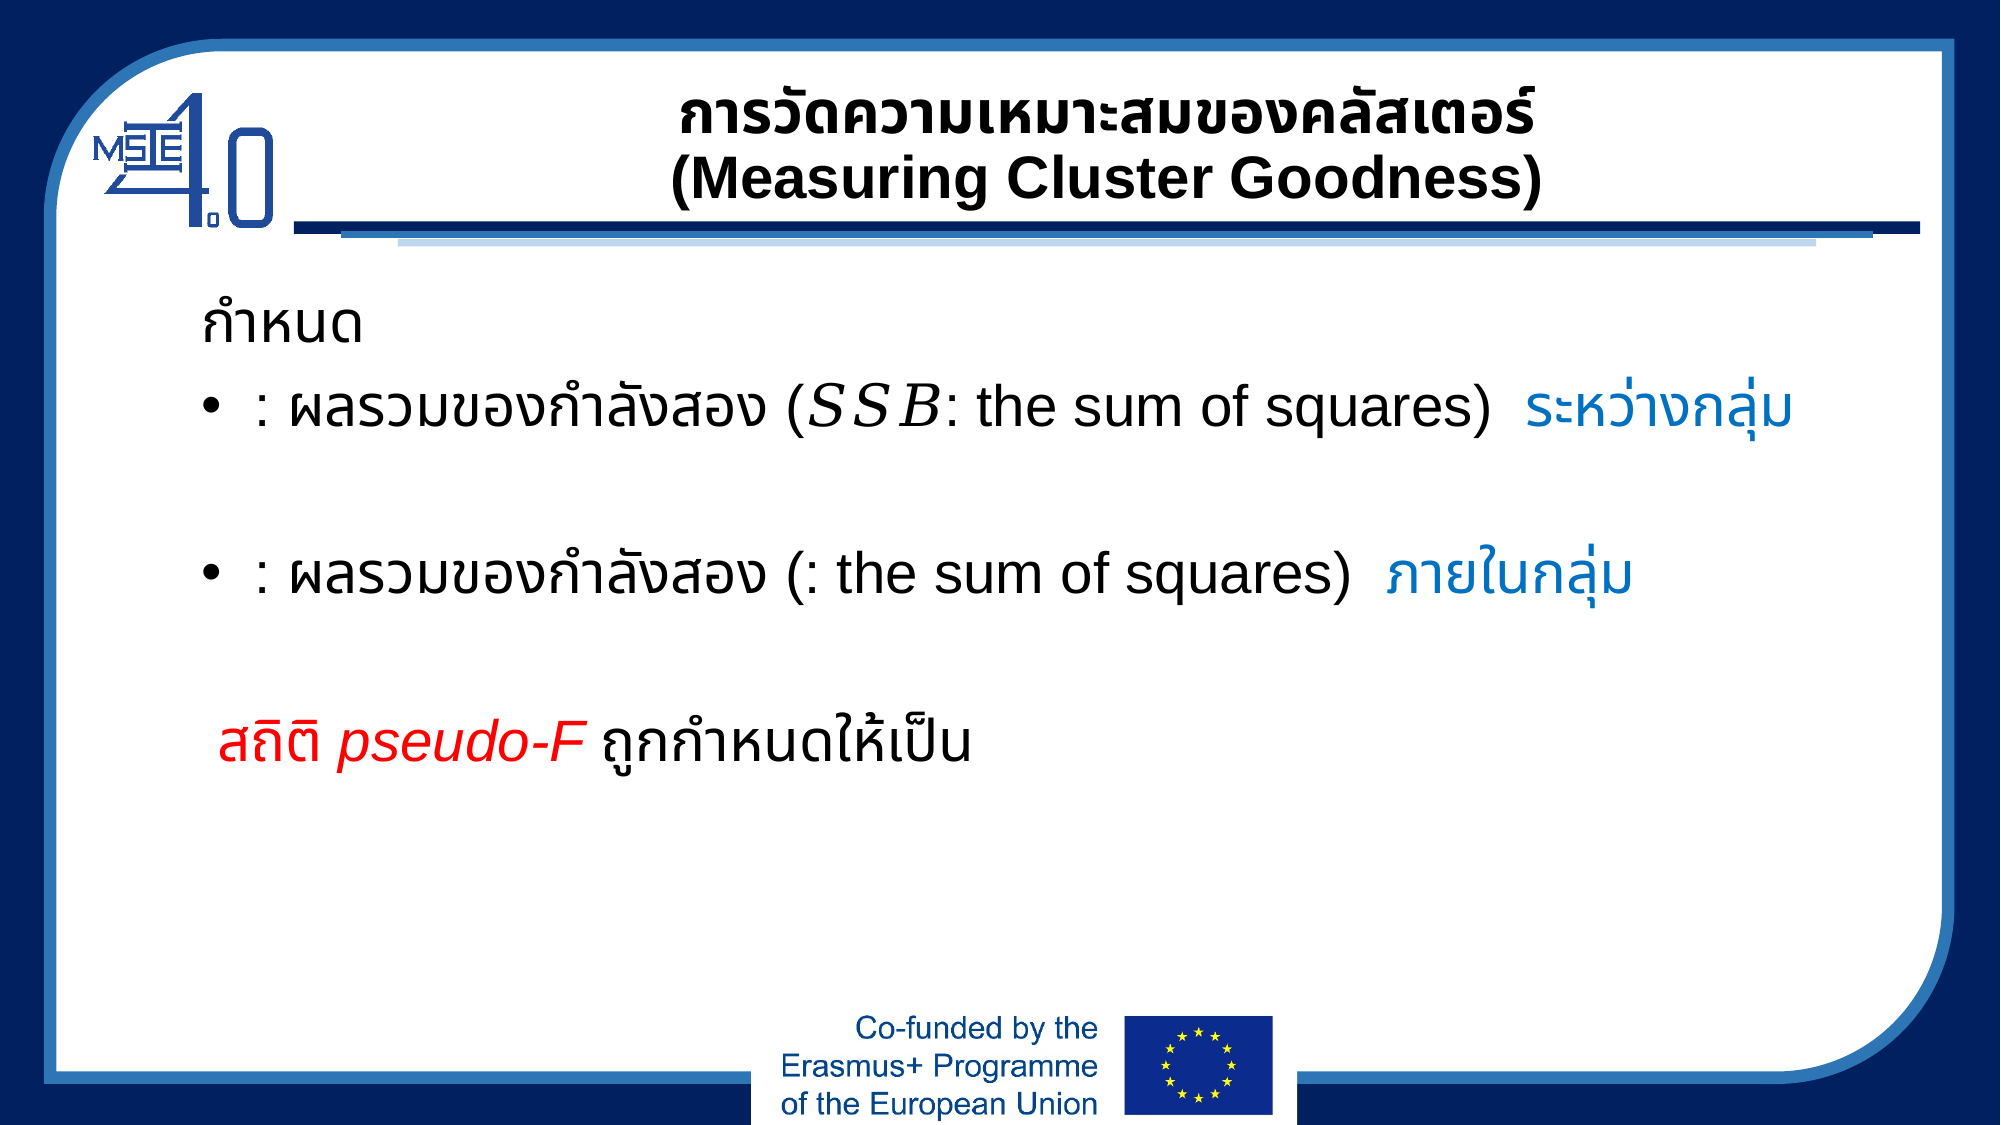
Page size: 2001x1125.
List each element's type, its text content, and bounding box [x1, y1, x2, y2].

title การวัดความเหมาะสมของคลัสเตอร์ (Measuring Cluster Goodness) [294, 73, 1921, 220]
picture [751, 1003, 1298, 1125]
